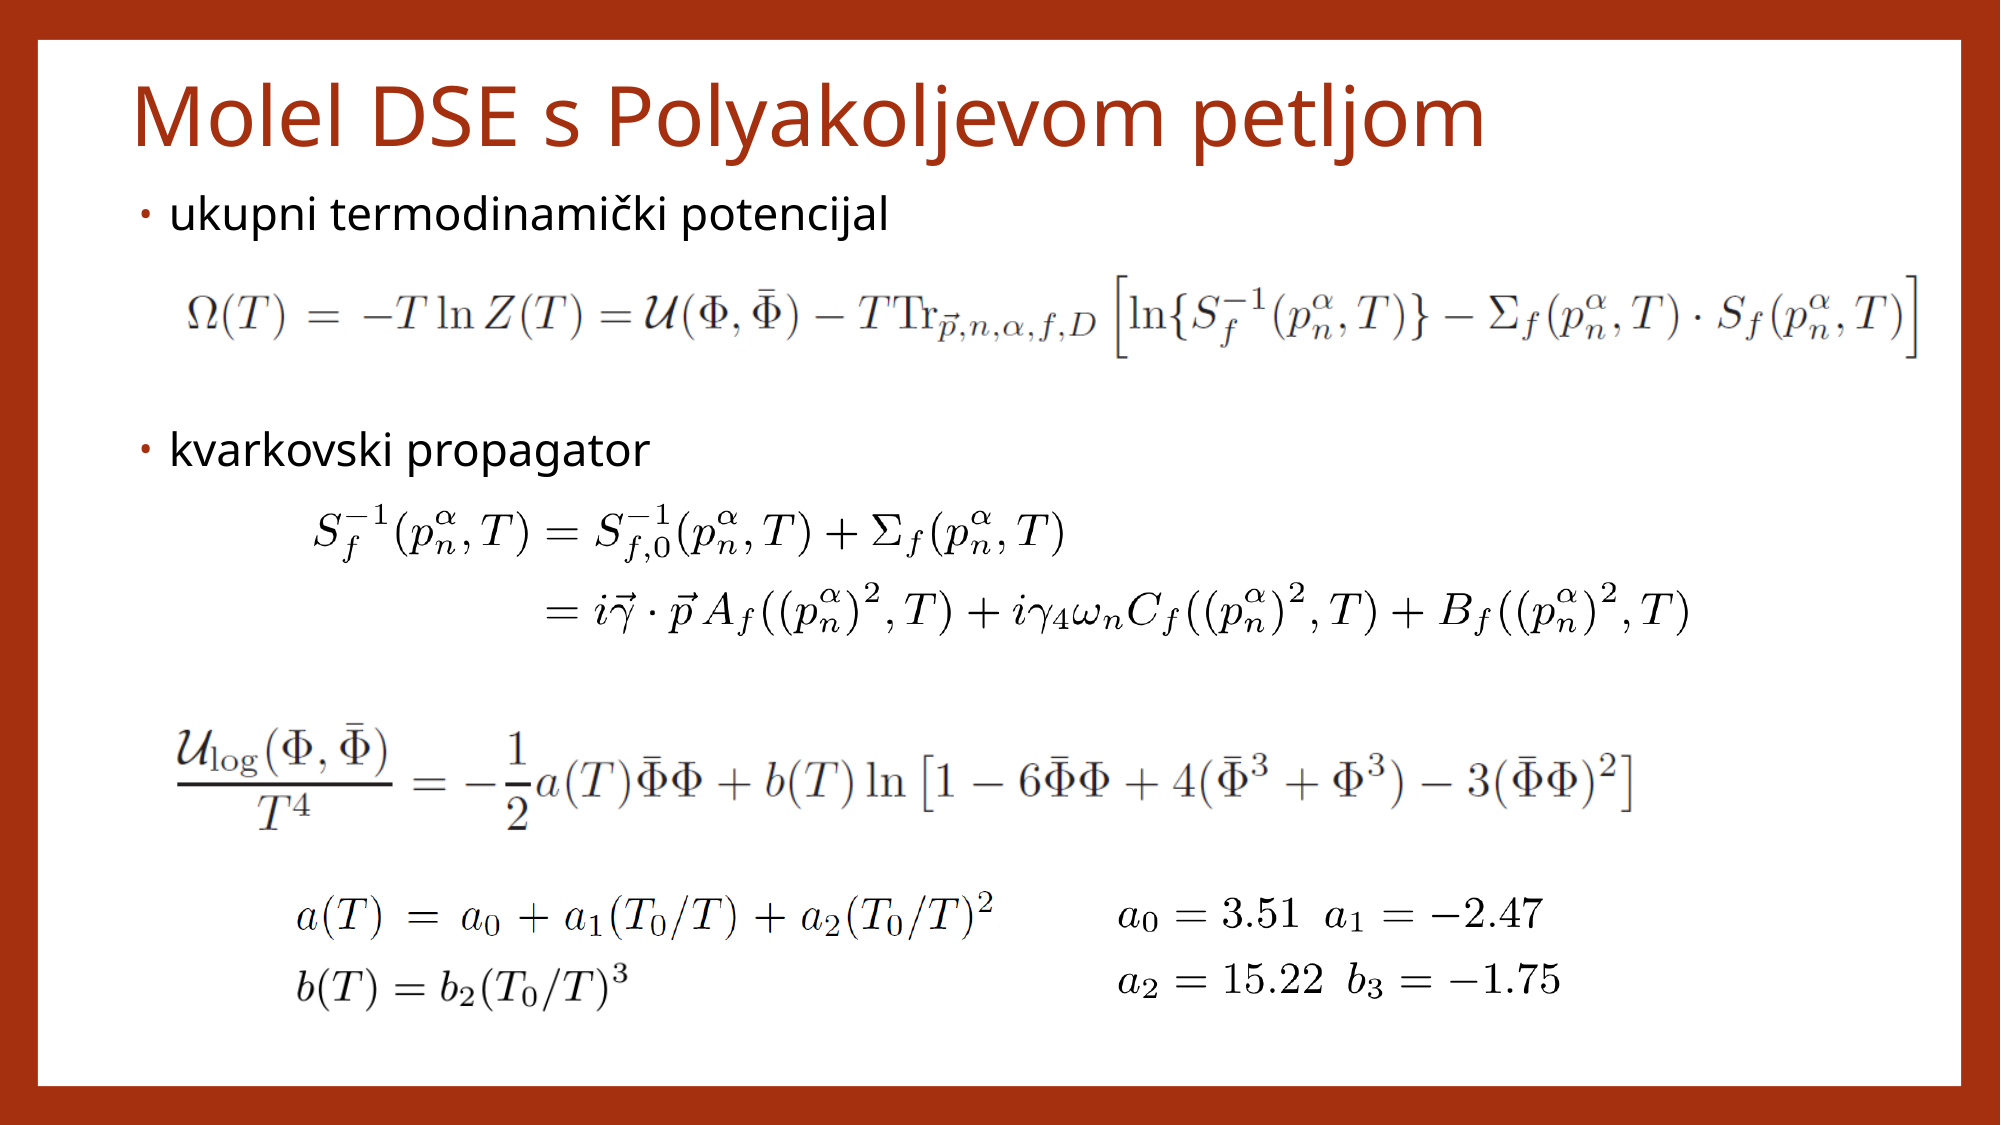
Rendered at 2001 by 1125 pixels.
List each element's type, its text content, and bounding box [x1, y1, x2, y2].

picture [291, 955, 632, 1018]
picture [305, 488, 1695, 652]
list ukupni termodinamički potencijal kvarkovski propagator [116, 183, 1808, 1072]
title Molel DSE s Polyakoljevom petljom [115, 23, 1807, 217]
picture [291, 885, 1001, 942]
picture [161, 694, 1655, 858]
picture [178, 245, 1933, 377]
picture [1109, 871, 1572, 1011]
